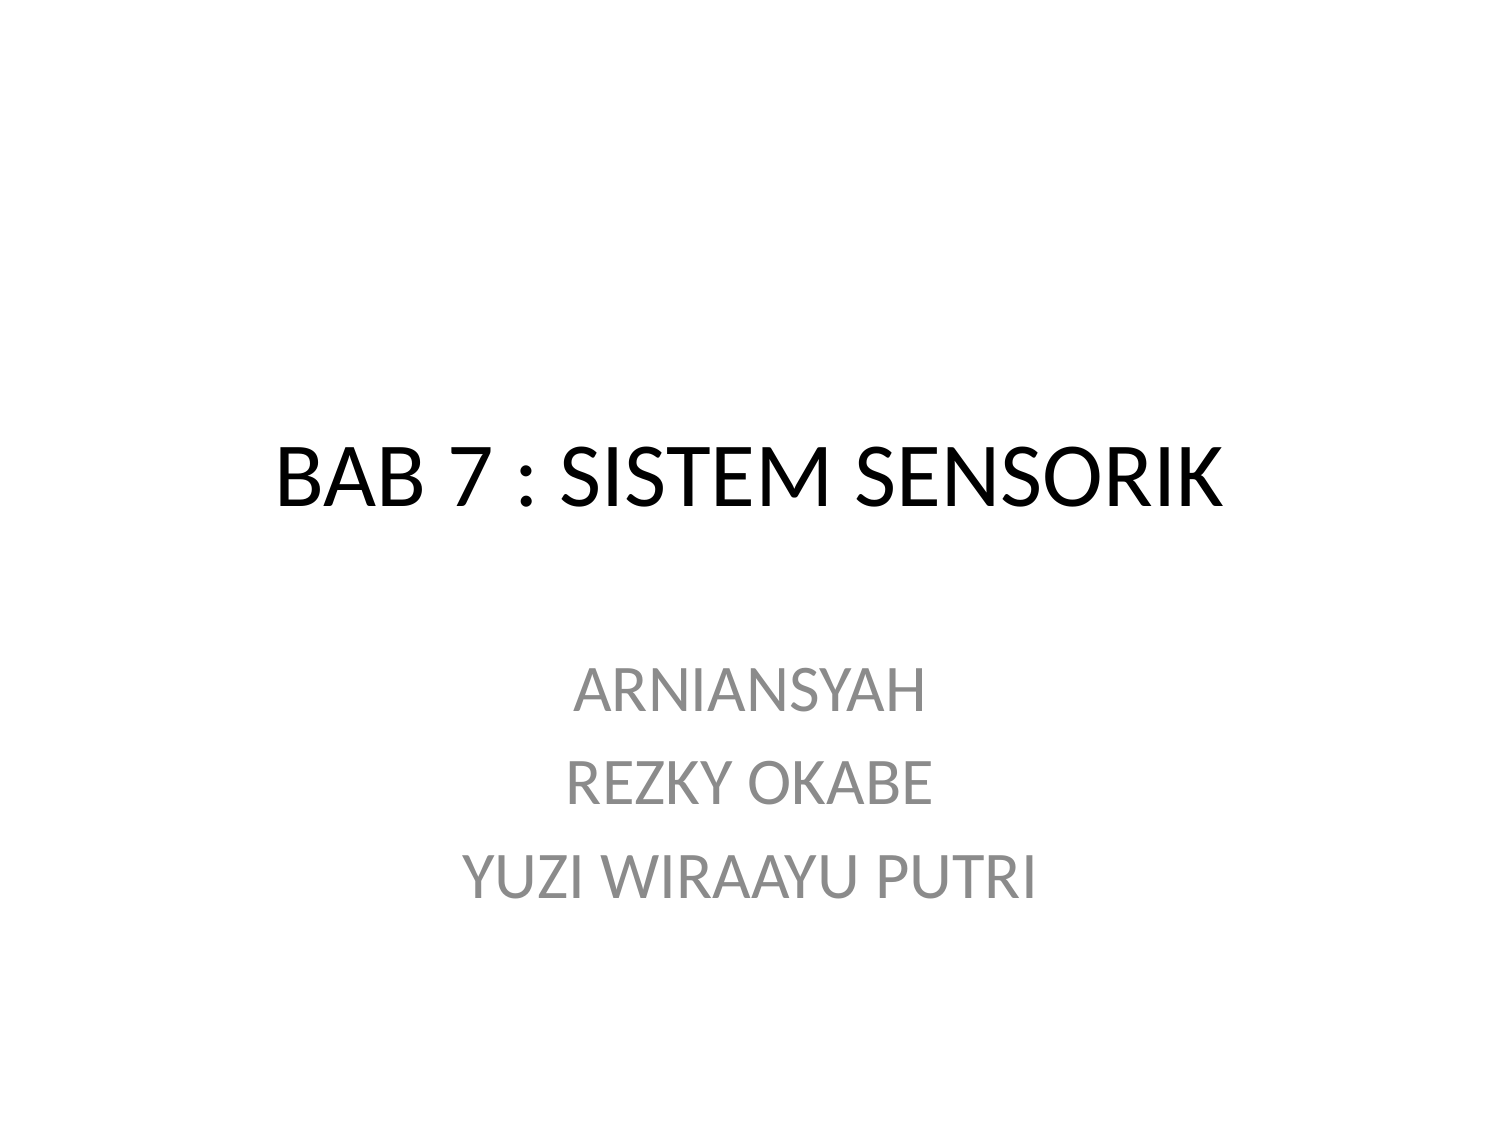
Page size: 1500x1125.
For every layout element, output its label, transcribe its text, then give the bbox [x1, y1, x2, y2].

subtitle ARNIANSYAH REZKY OKABE YUZI WIRAAYU PUTRI [225, 637, 1275, 925]
title BAB 7 : SISTEM SENSORIK [112, 349, 1388, 591]
